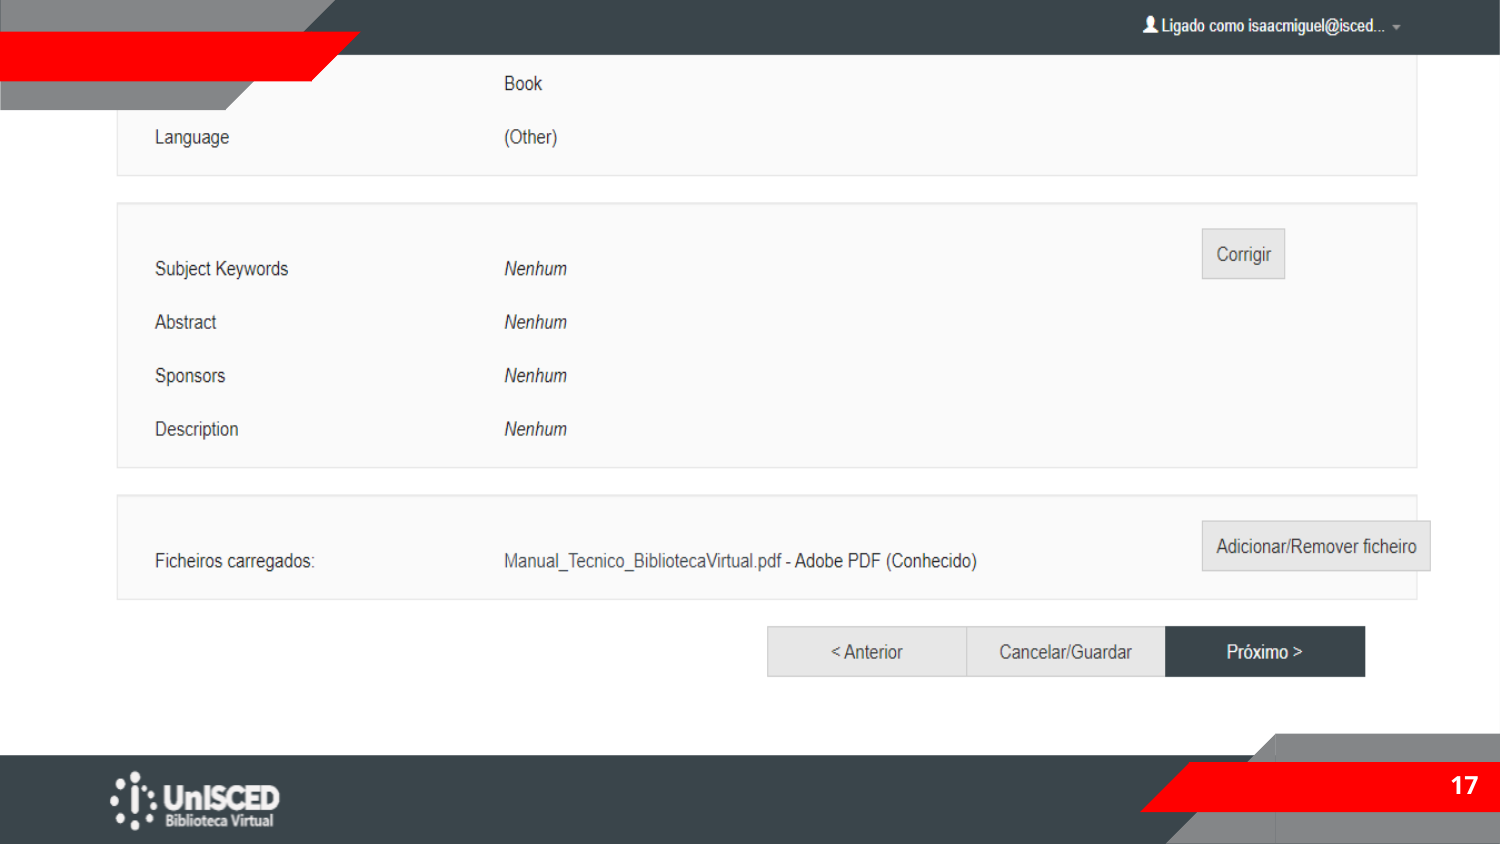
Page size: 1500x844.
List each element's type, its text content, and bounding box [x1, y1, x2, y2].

slide_number ‹#› [1249, 760, 1494, 813]
picture [0, 0, 1500, 844]
